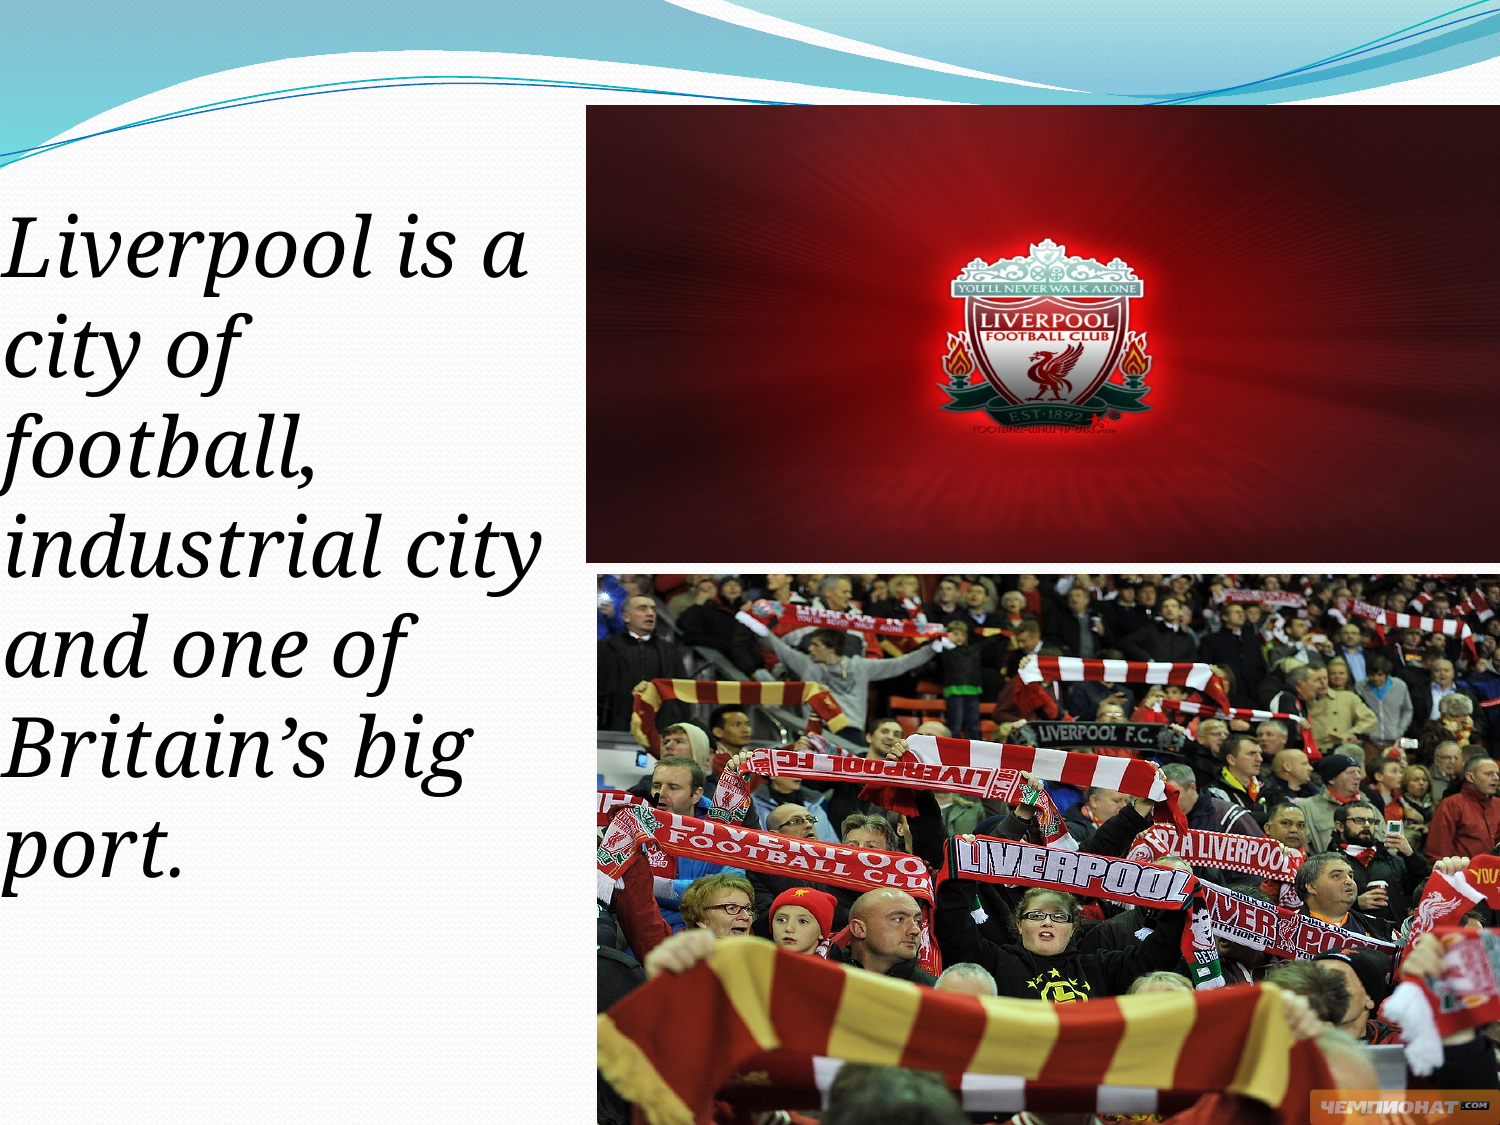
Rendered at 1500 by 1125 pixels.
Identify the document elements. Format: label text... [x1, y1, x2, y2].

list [586, 105, 1500, 563]
picture [597, 573, 1500, 1125]
list Liverpool is a city of football, industrial city and one of Britain’s big port. [0, 70, 563, 1125]
